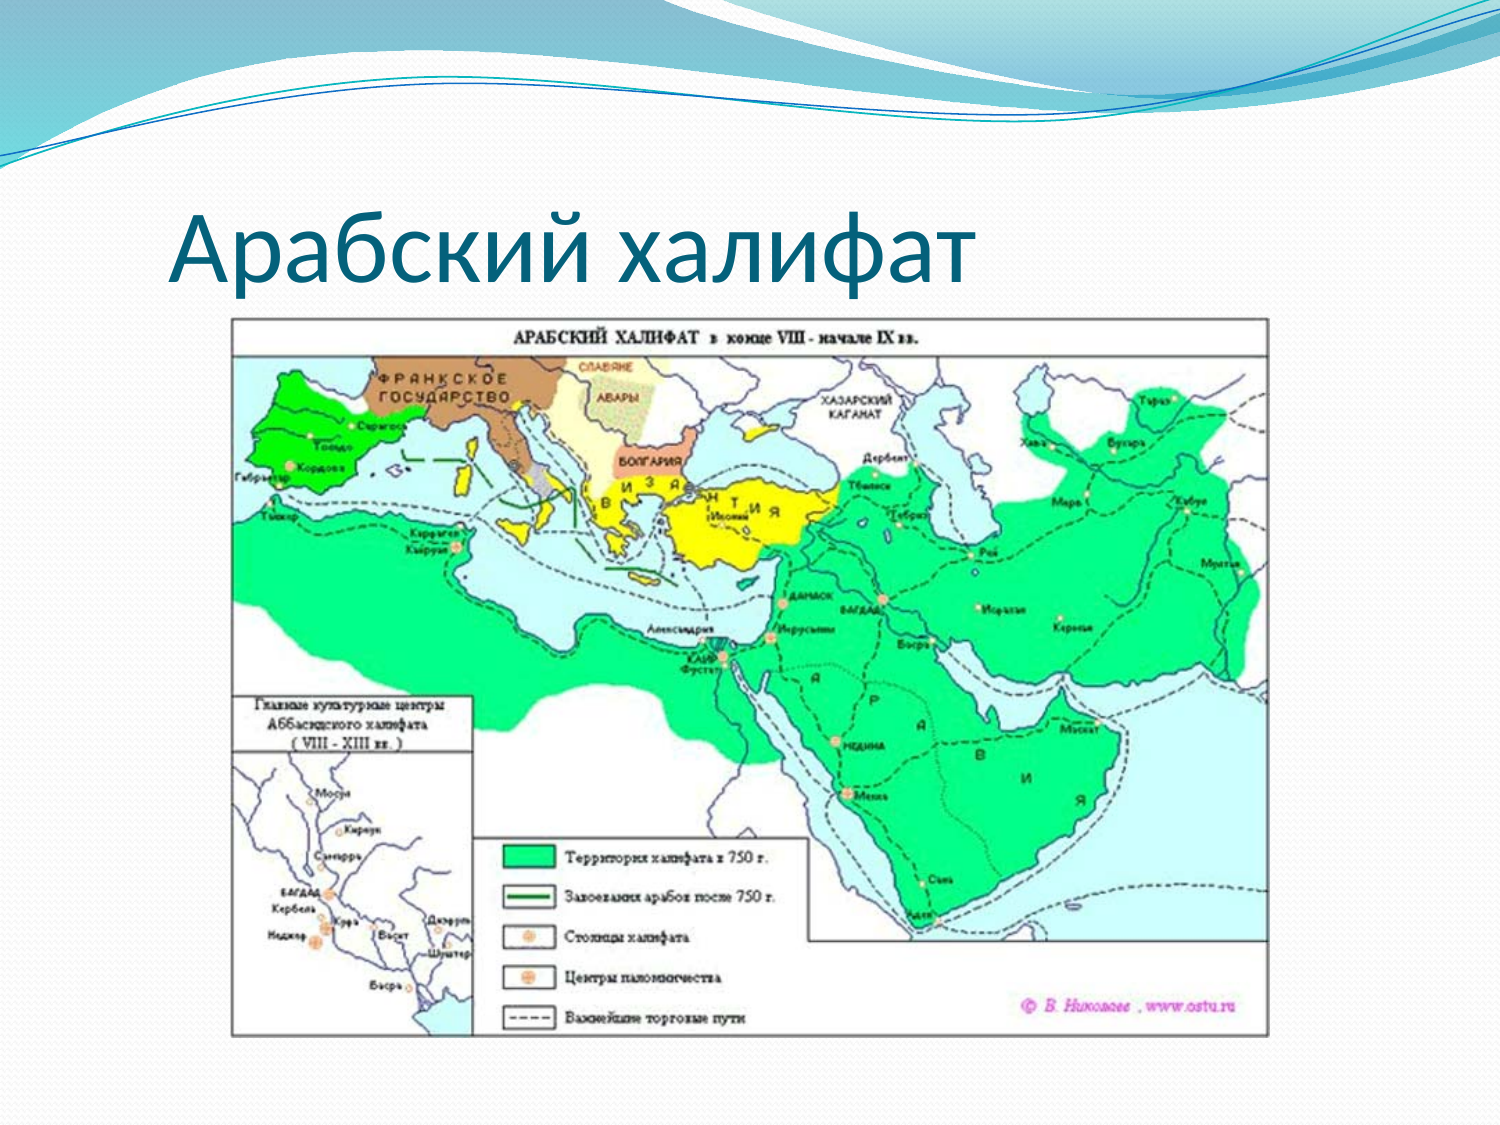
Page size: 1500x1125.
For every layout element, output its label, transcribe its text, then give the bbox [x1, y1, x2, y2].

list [230, 317, 1270, 1038]
title Арабский халифат [75, 115, 1425, 303]
